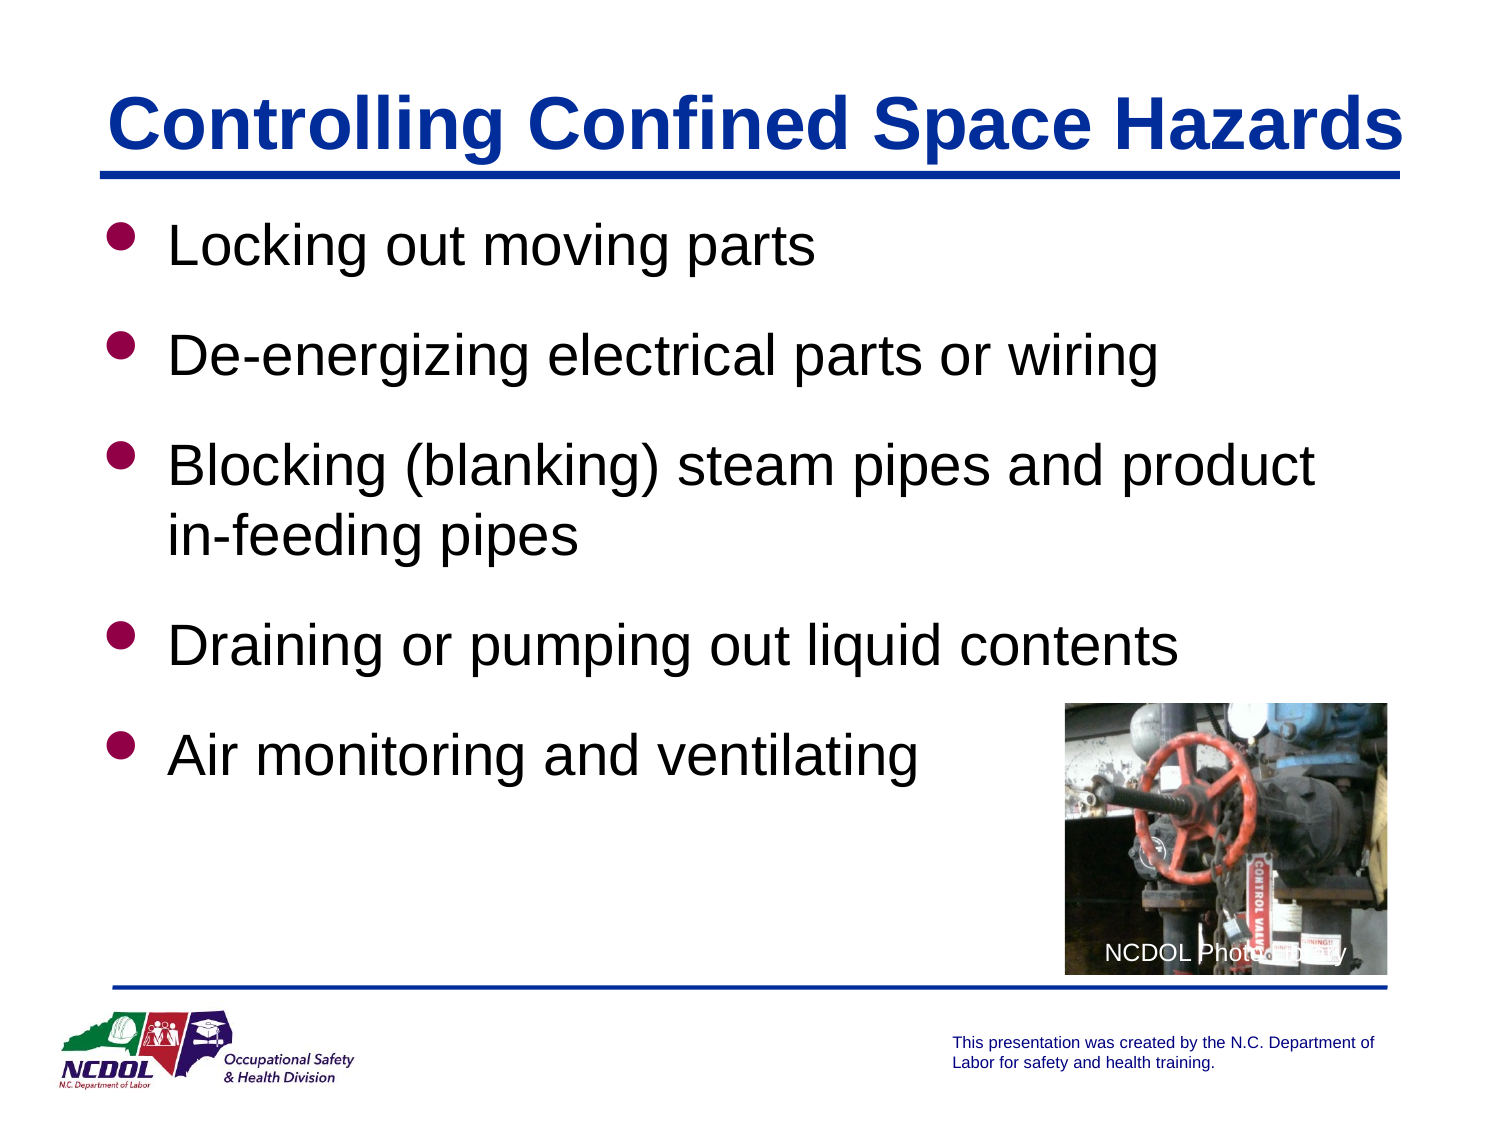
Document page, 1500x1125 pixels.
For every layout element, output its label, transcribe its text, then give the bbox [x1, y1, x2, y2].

title Controlling Confined Space Hazards [99, 75, 1425, 257]
picture [1064, 703, 1388, 976]
list Locking out moving parts De-energizing electrical parts or wiring Blocking (blanking) steam pipes and product in-feeding pipes Draining or pumping out liquid contents Air monitoring and ventilating [87, 200, 1400, 975]
picture [50, 1001, 363, 1099]
